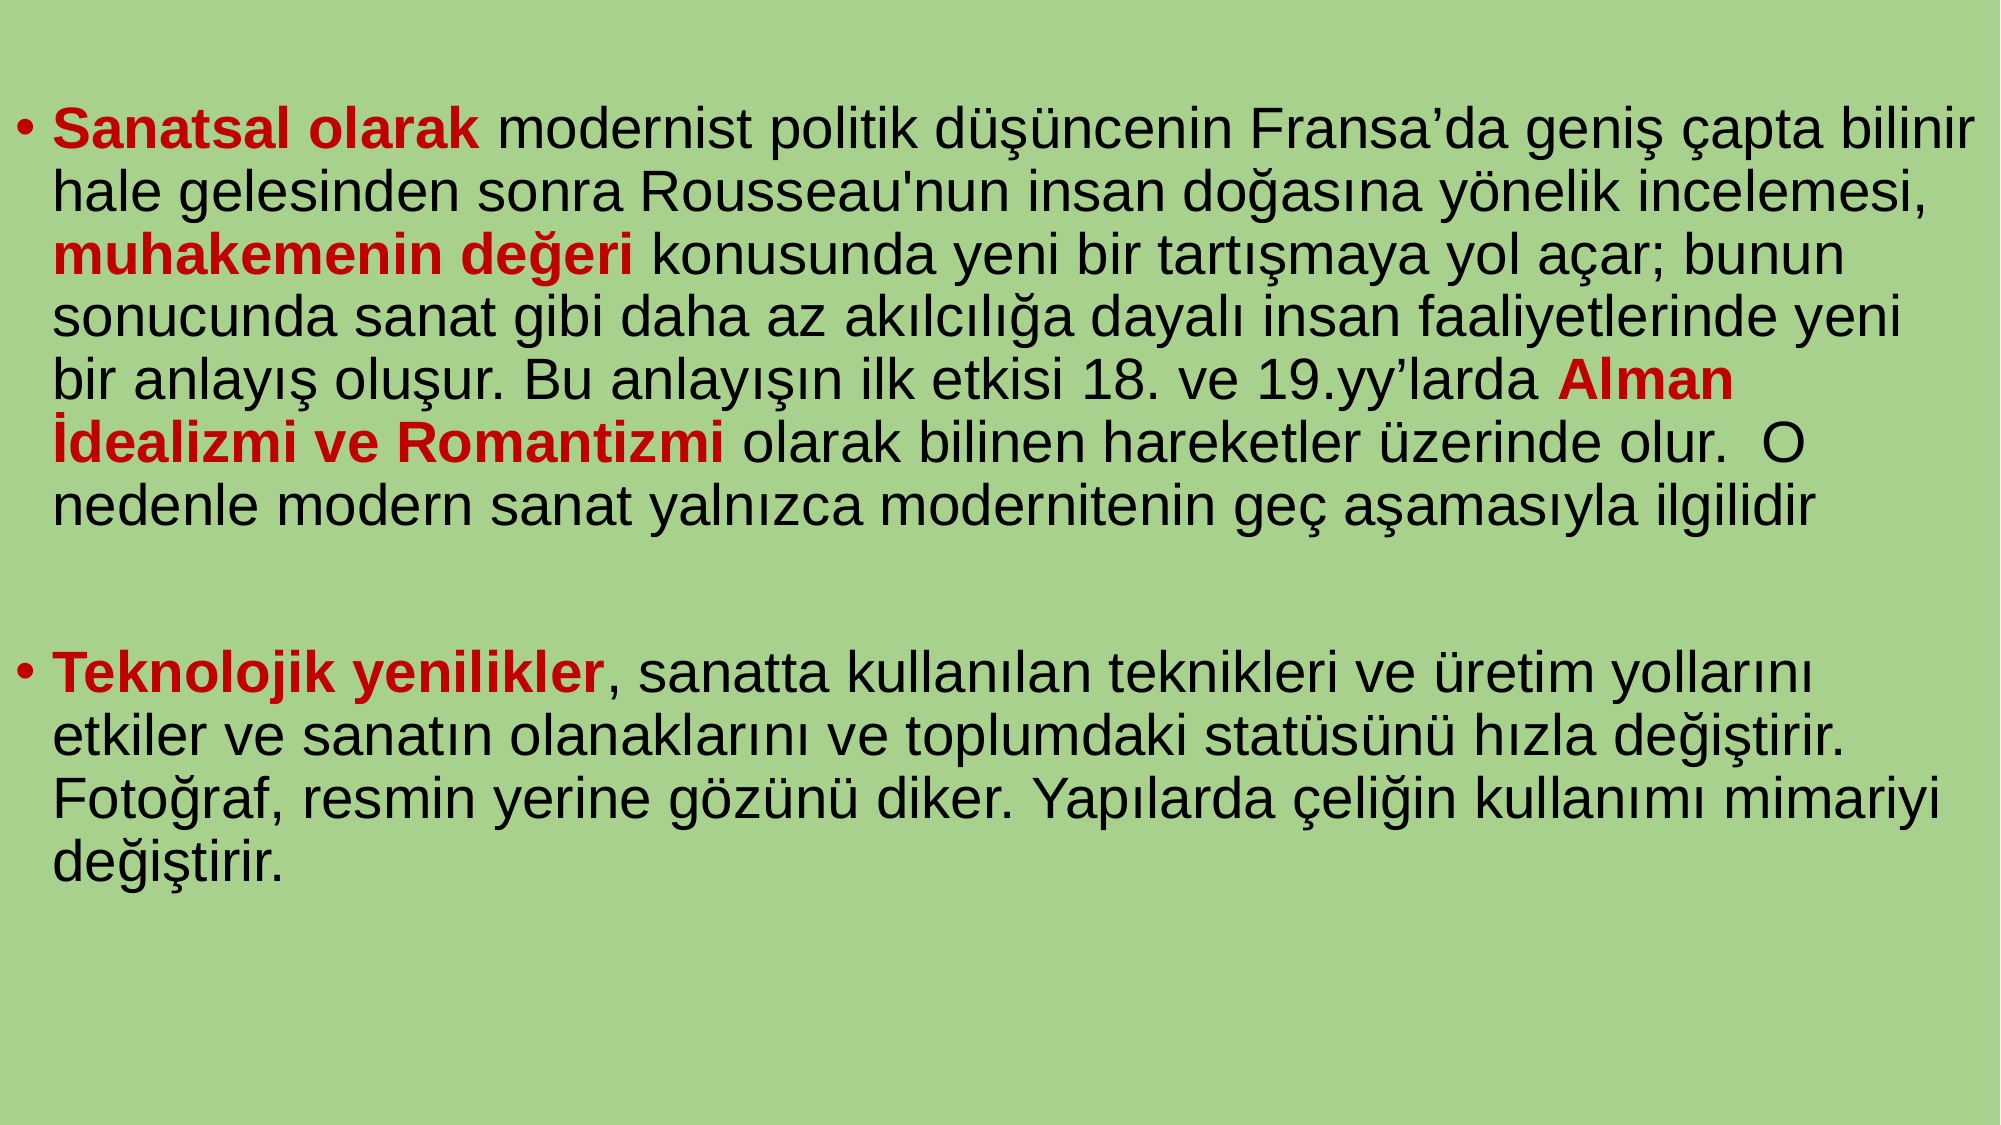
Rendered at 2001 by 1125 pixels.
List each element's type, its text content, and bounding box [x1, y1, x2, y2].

list Sanatsal olarak modernist politik düşüncenin Fransa’da geniş çapta bilinir hale gelesinden sonra Rousseau'nun insan doğasına yönelik incelemesi, muhakemenin değeri konusunda yeni bir tartışmaya yol açar; bunun sonucunda sanat gibi daha az akılcılığa dayalı insan faaliyetlerinde yeni bir anlayış oluşur. Bu anlayışın ilk etkisi 18. ve 19.yy’larda Alman İdealizmi ve Romantizmi olarak bilinen hareketler üzerinde olur. O nedenle modern sanat yalnızca modernitenin geç aşamasıyla ilgilidir Teknolojik yenilikler, sanatta kullanılan teknikleri ve üretim yollarını etkiler ve sanatın olanaklarını ve toplumdaki statüsünü hızla değiştirir. Fotoğraf, resmin yerine gözünü diker. Yapılarda çeliğin kullanımı mimariyi değiştirir. [0, 0, 2000, 1125]
